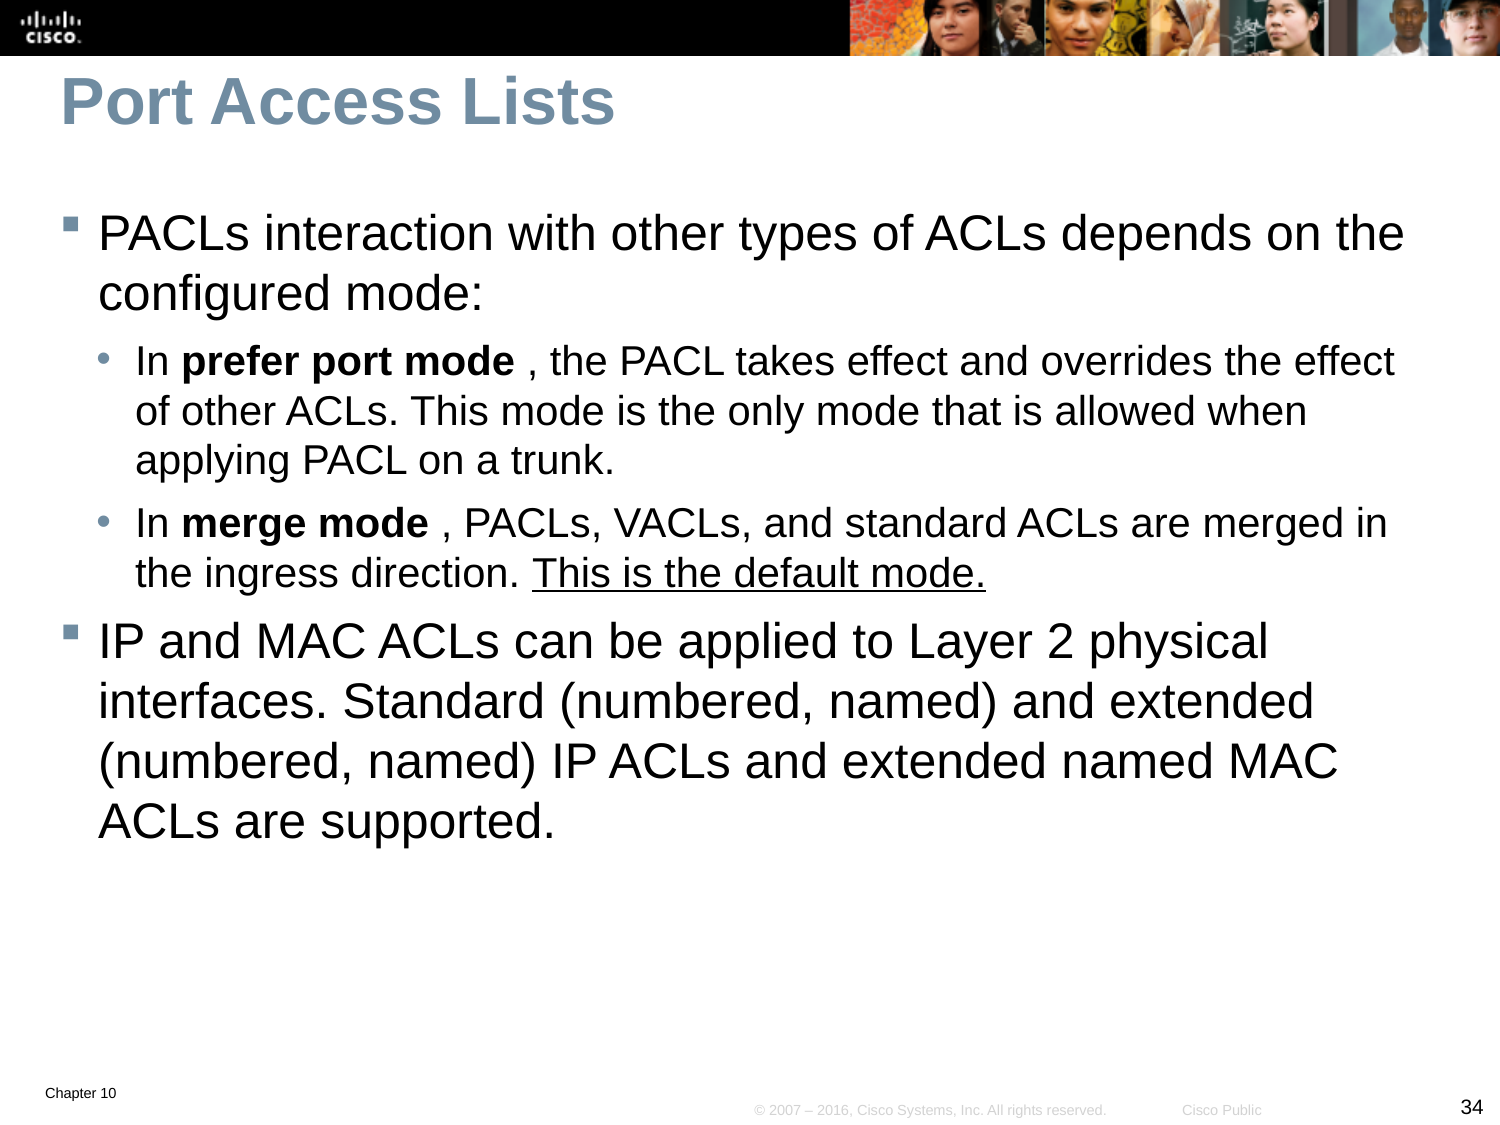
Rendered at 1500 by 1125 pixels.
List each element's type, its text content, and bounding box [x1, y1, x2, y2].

title Port Access Lists [45, 59, 1444, 182]
picture [0, 0, 1500, 56]
list PACLs interaction with other types of ACLs depends on the configured mode: In prefer port mode , the PACL takes effect and overrides the effect of other ACLs. This mode is the only mode that is allowed when applying PACL on a trunk. In merge mode , PACLs, VACLs, and standard ACLs are merged in the ingress direction. This is the default mode. IP and MAC ACLs can be applied to Layer 2 physical interfaces. Standard (numbered, named) and extended (numbered, named) IP ACLs and extended named MAC ACLs are supported. [45, 193, 1444, 1037]
